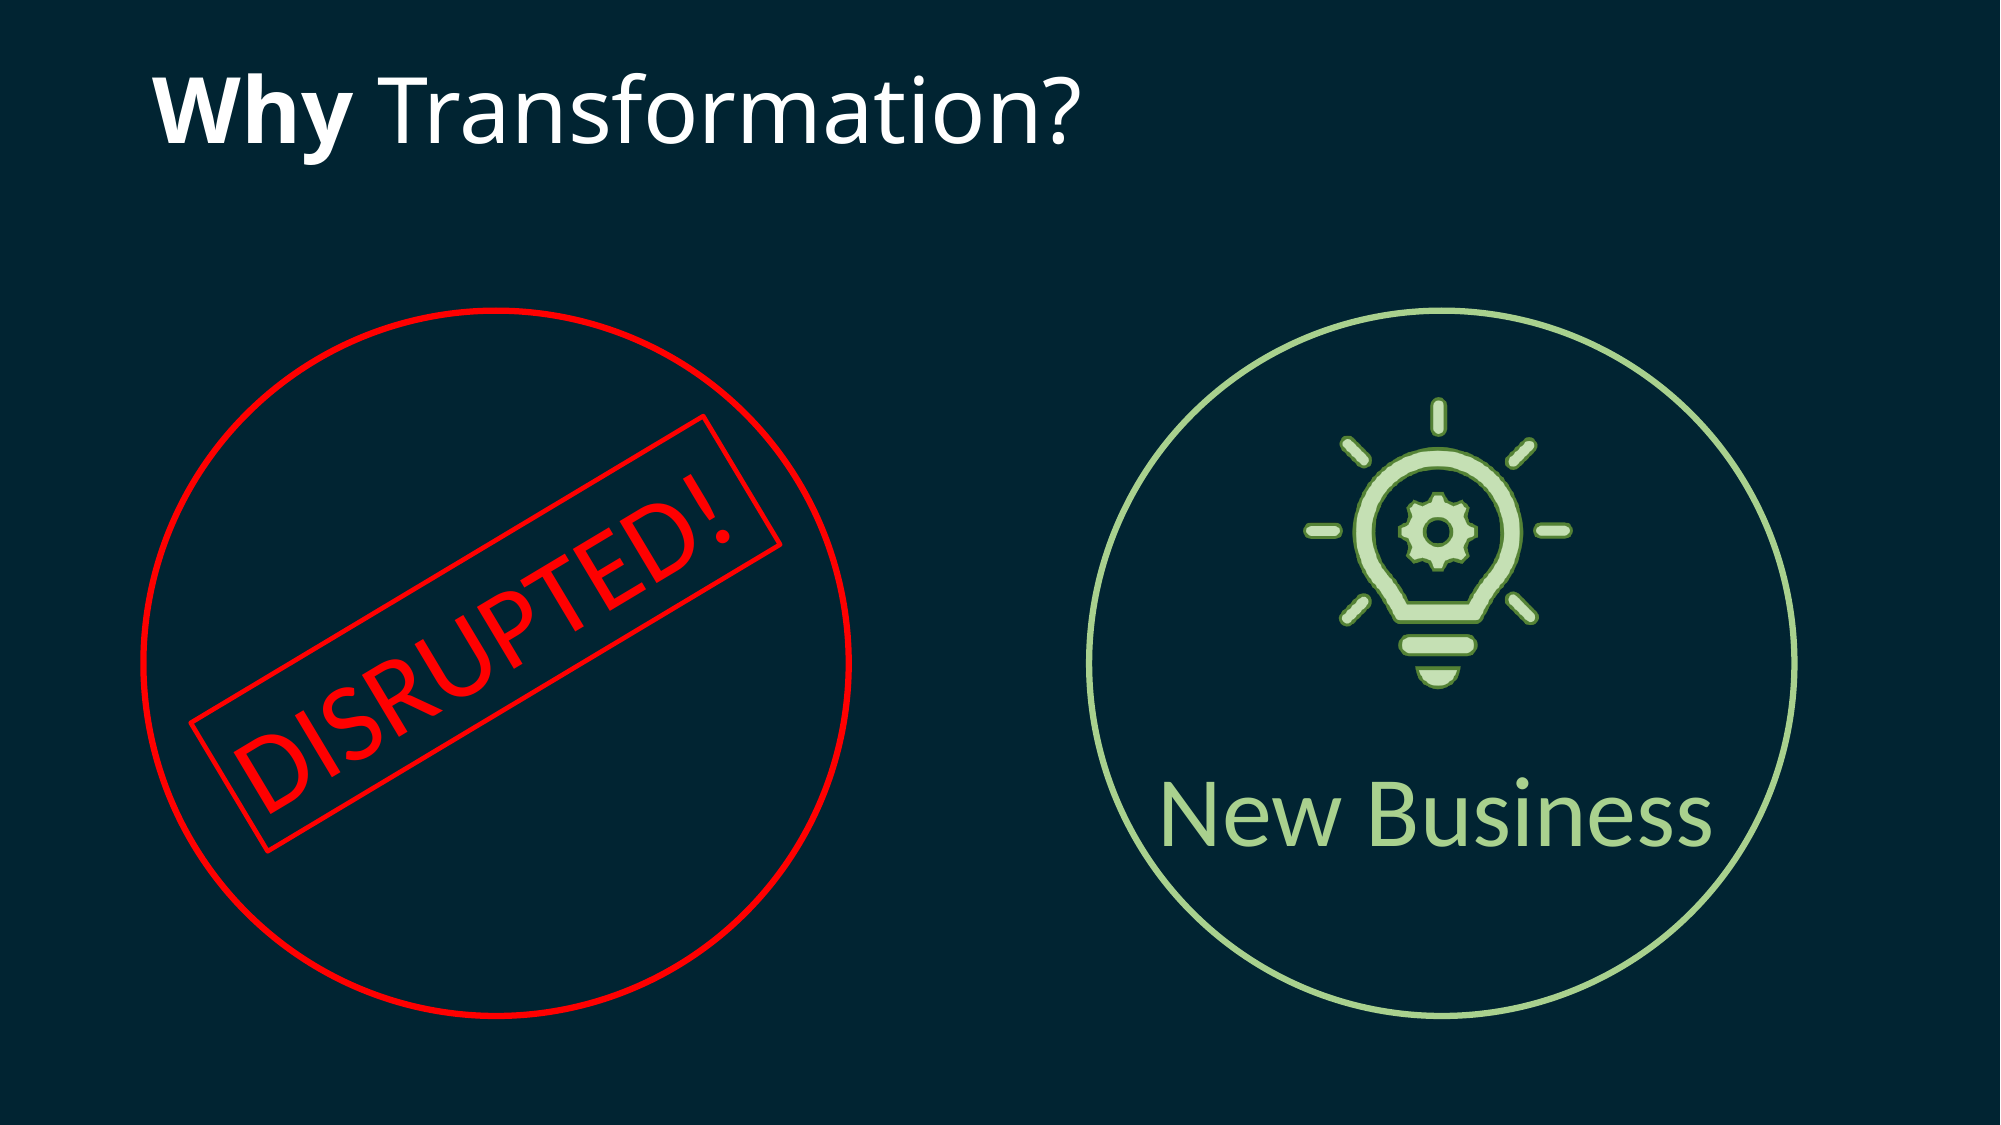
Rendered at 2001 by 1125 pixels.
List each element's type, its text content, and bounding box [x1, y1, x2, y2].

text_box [143, 310, 849, 1016]
title Why Transformation? [137, 59, 1863, 278]
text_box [1089, 310, 1795, 1016]
